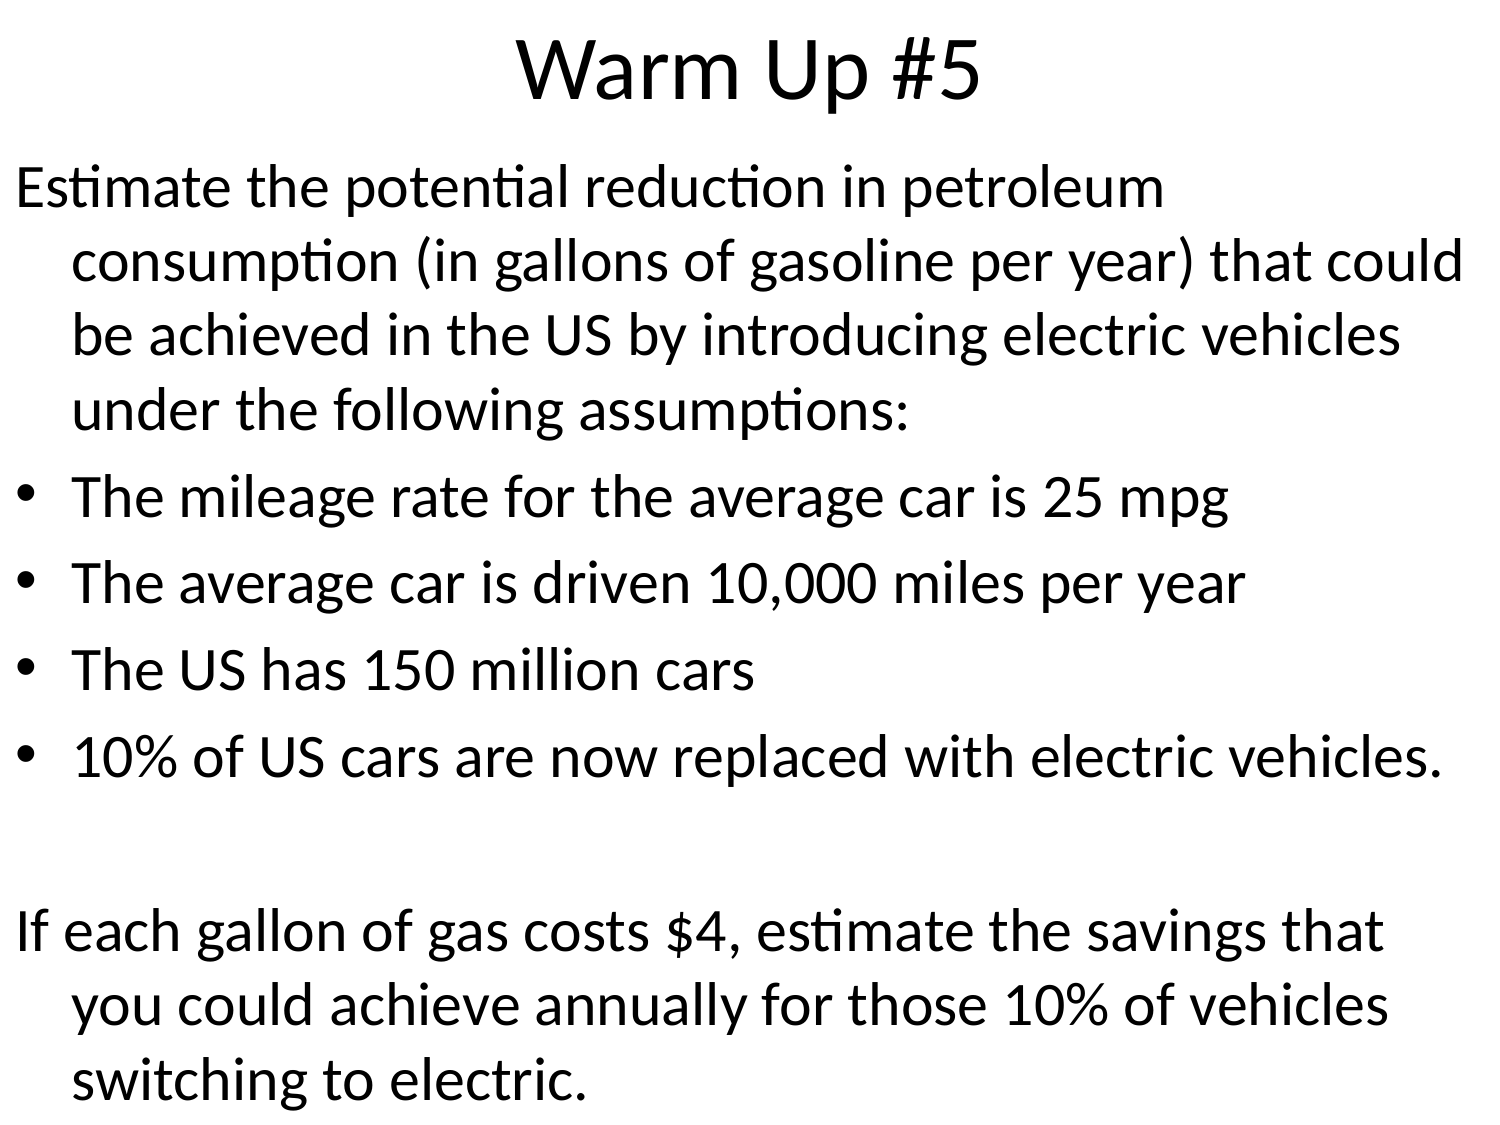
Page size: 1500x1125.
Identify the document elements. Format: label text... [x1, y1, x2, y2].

list Estimate the potential reduction in petroleum consumption (in gallons of gasoline per year) that could be achieved in the US by introducing electric vehicles under the following assumptions: The mileage rate for the average car is 25 mpg The average car is driven 10,000 miles per year The US has 150 million cars 10% of US cars are now replaced with electric vehicles. If each gallon of gas costs $4, estimate the savings that you could achieve annually for those 10% of vehicles switching to electric. [0, 137, 1500, 1125]
title Warm Up #5 [75, 0, 1425, 125]
